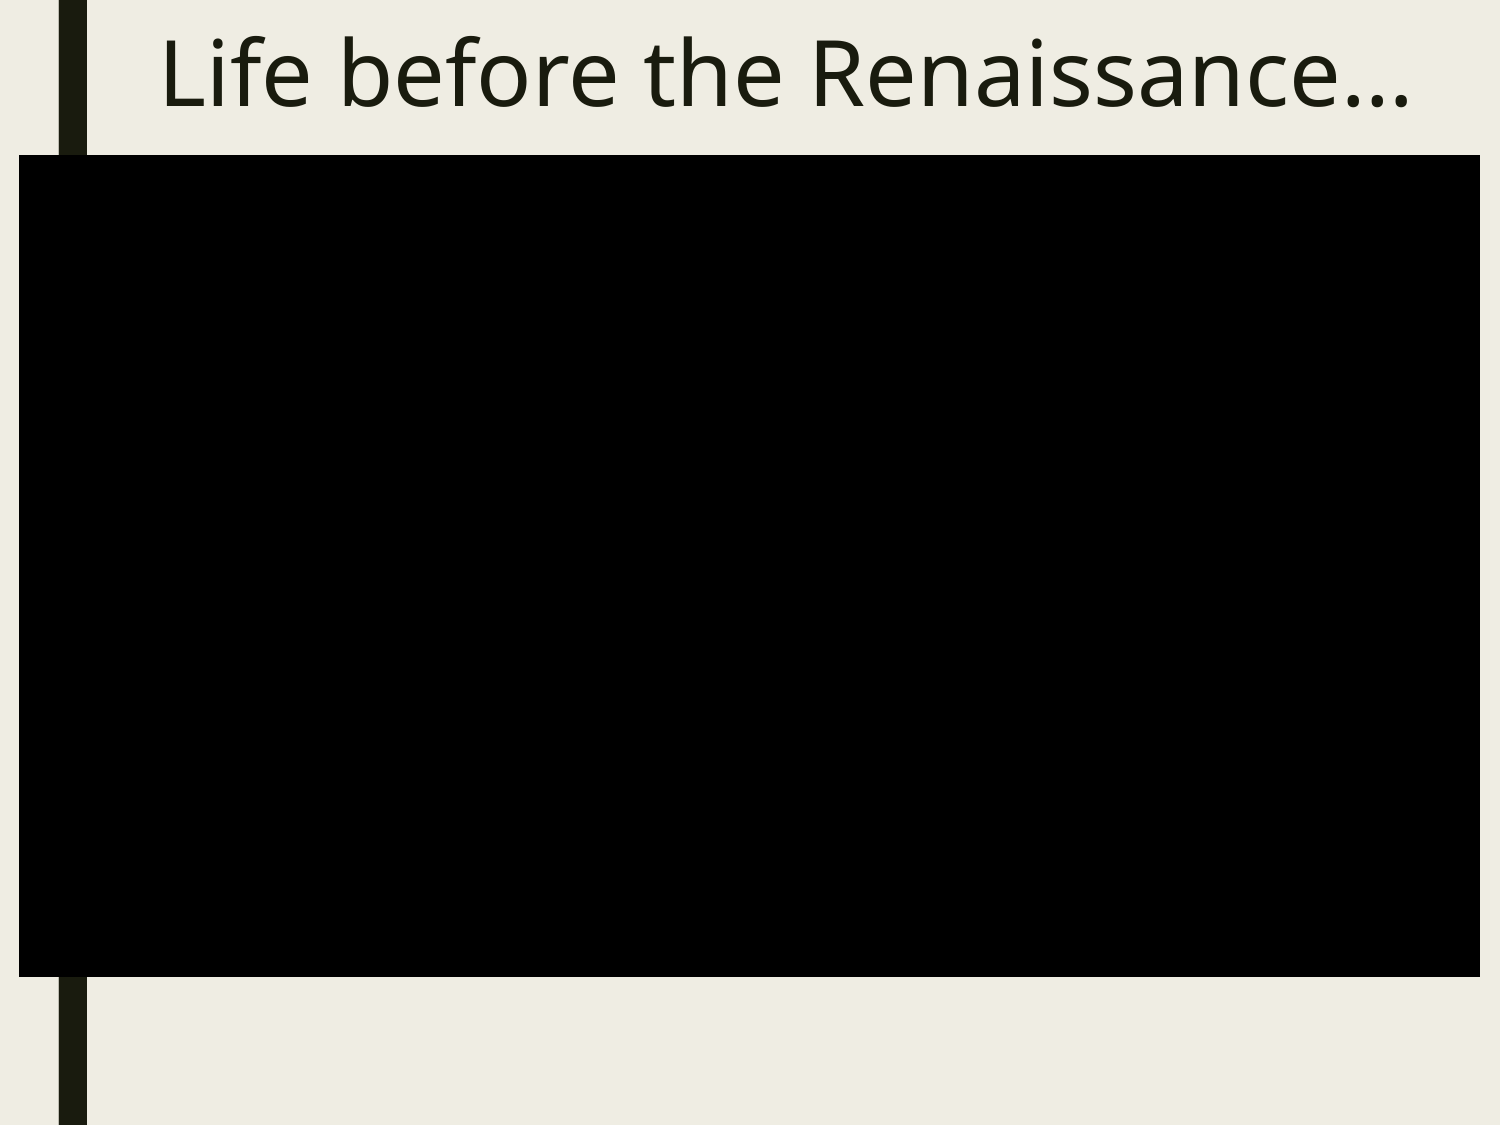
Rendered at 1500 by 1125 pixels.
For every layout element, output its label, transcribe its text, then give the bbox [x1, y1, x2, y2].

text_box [18, 154, 1481, 978]
title Life before the Renaissance… [143, 20, 1481, 154]
